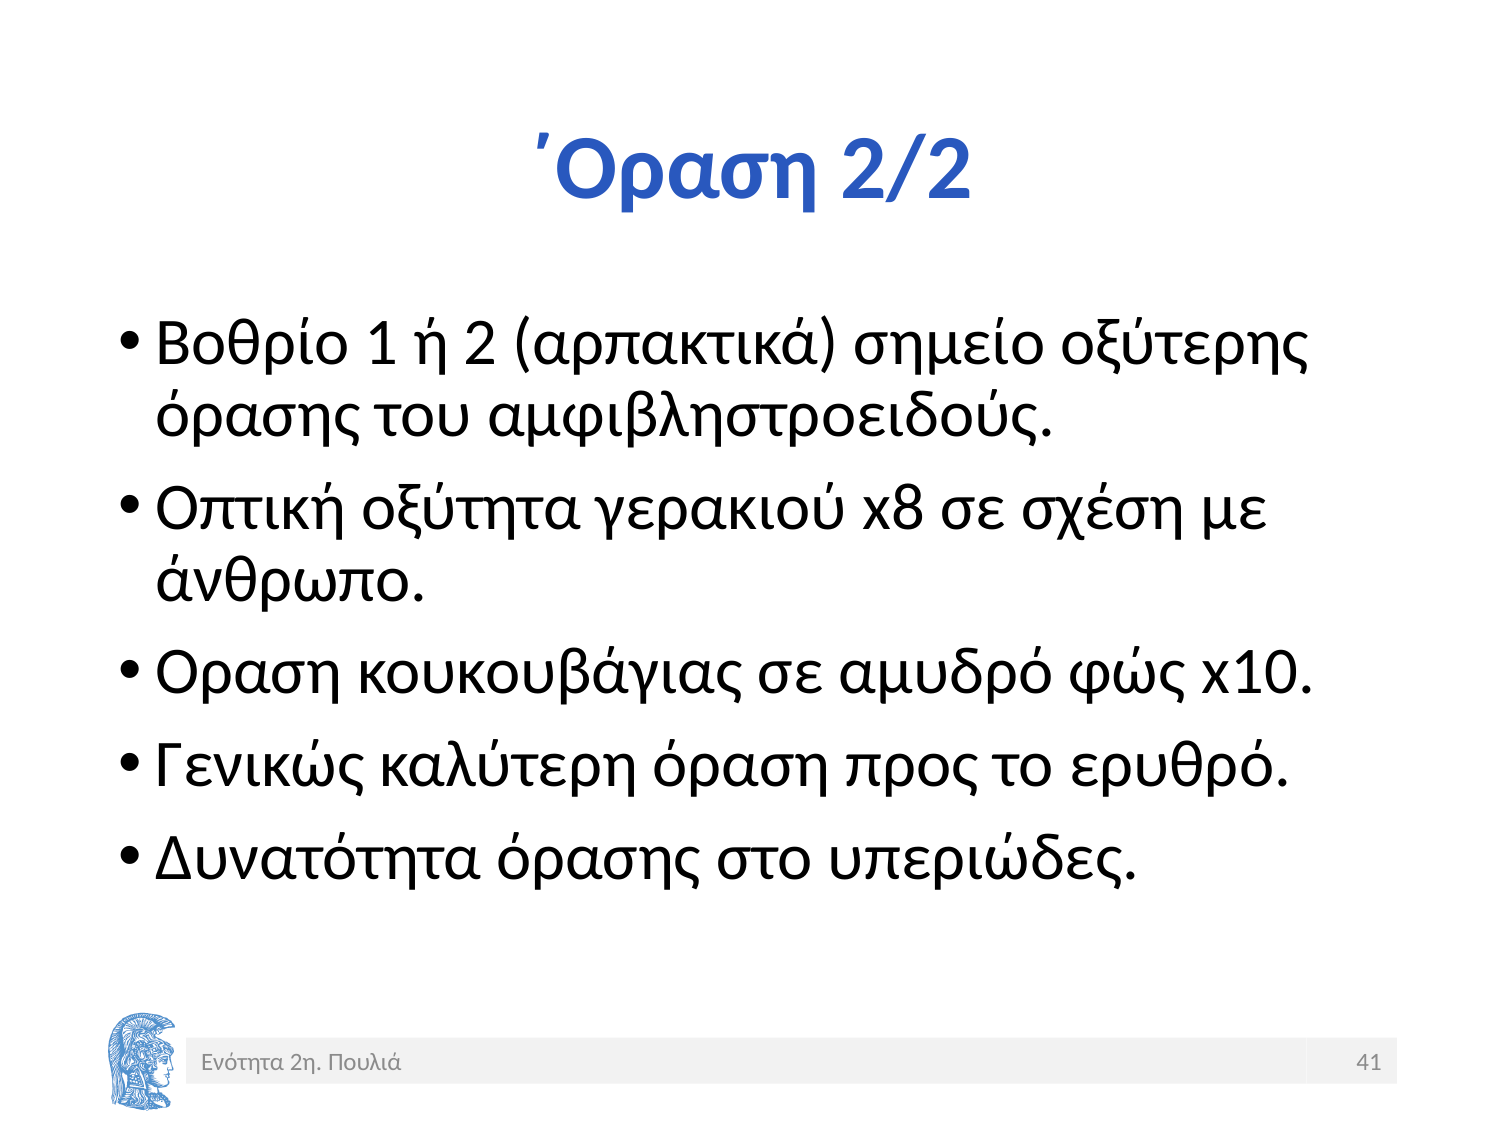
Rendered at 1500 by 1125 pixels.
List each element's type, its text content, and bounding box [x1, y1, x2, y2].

footer Ενότητα 2η. Πουλιά [186, 1037, 1306, 1084]
list Βοθρίο 1 ή 2 (αρπακτικά) σημείο οξύτερης όρασης του αμφιβληστροειδούς. Οπτική οξύτητα γερακιού x8 σε σχέση με άνθρωπο. Οραση κουκουβάγιας σε αμυδρό φώς x10. Γενικώς καλύτερη όραση προς το ερυθρό. Δυνατότητα όρασης στο υπεριώδες. [103, 299, 1397, 1014]
picture [103, 1014, 186, 1114]
title ΄Οραση 2/2 [103, 59, 1397, 278]
slide_number 41 [1306, 1037, 1397, 1084]
